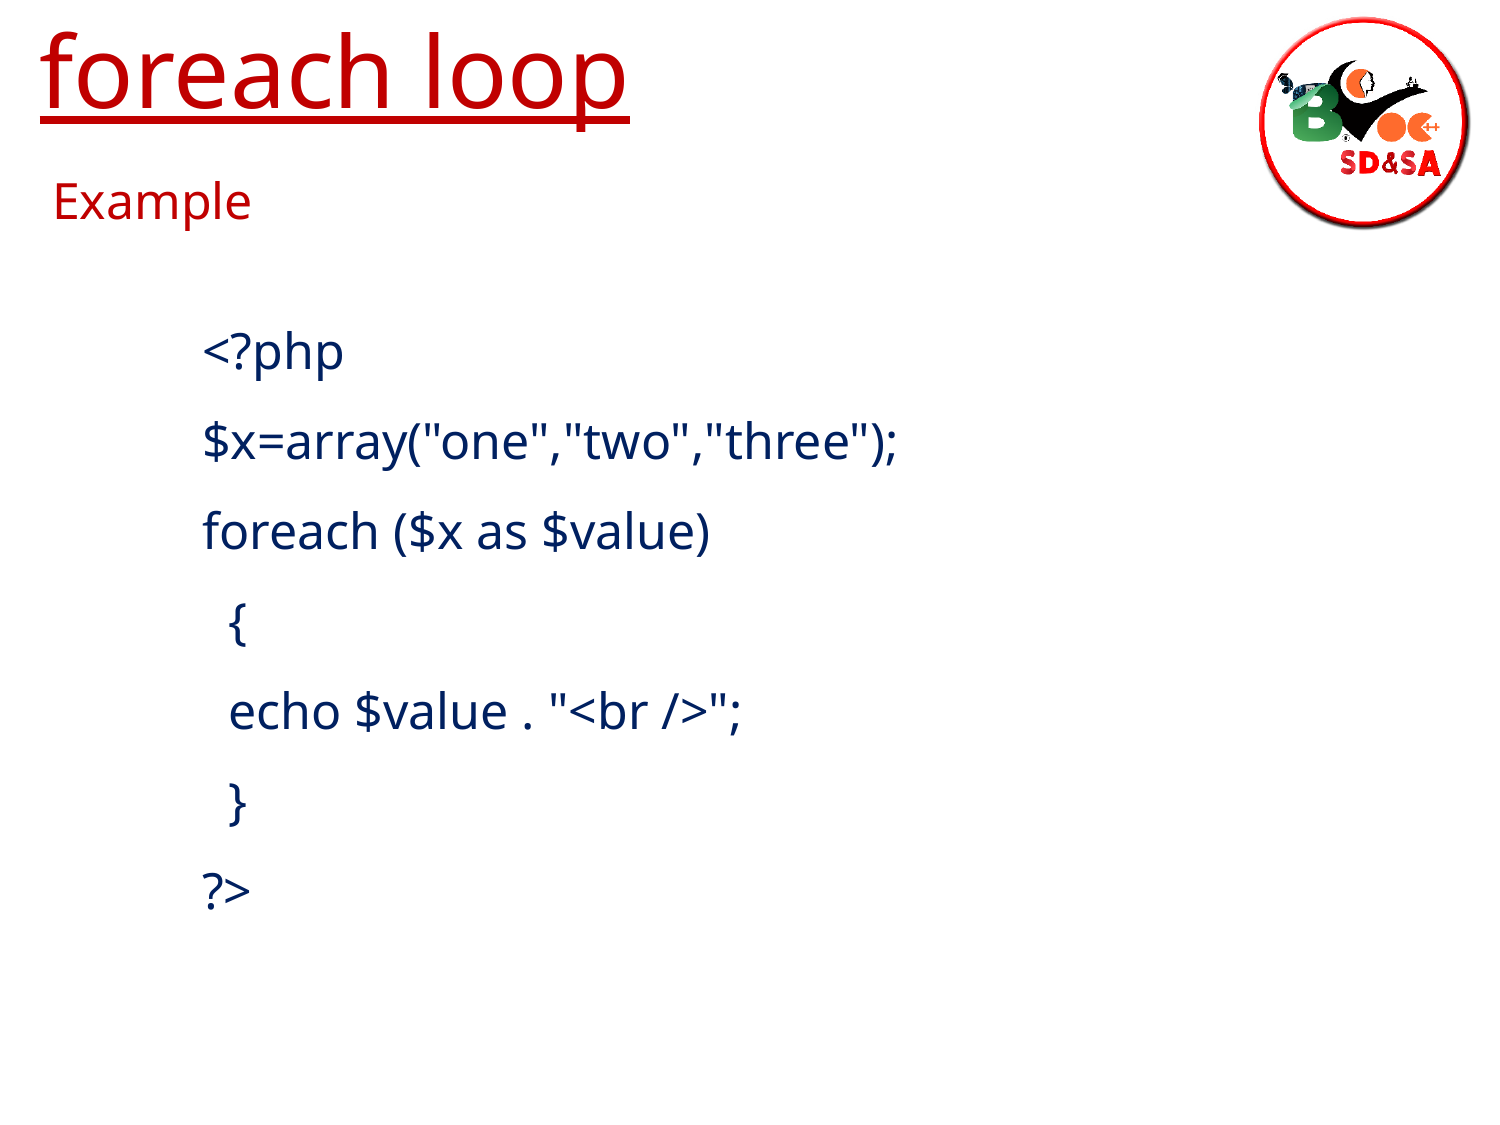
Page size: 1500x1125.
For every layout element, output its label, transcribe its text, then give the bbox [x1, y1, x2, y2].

picture [1243, 0, 1495, 252]
text_box Example <?php $x=array("one","two","three"); foreach ($x as $value) { echo $value . "<br />"; } ?> [37, 162, 1438, 1018]
title foreach loop [0, 0, 700, 138]
